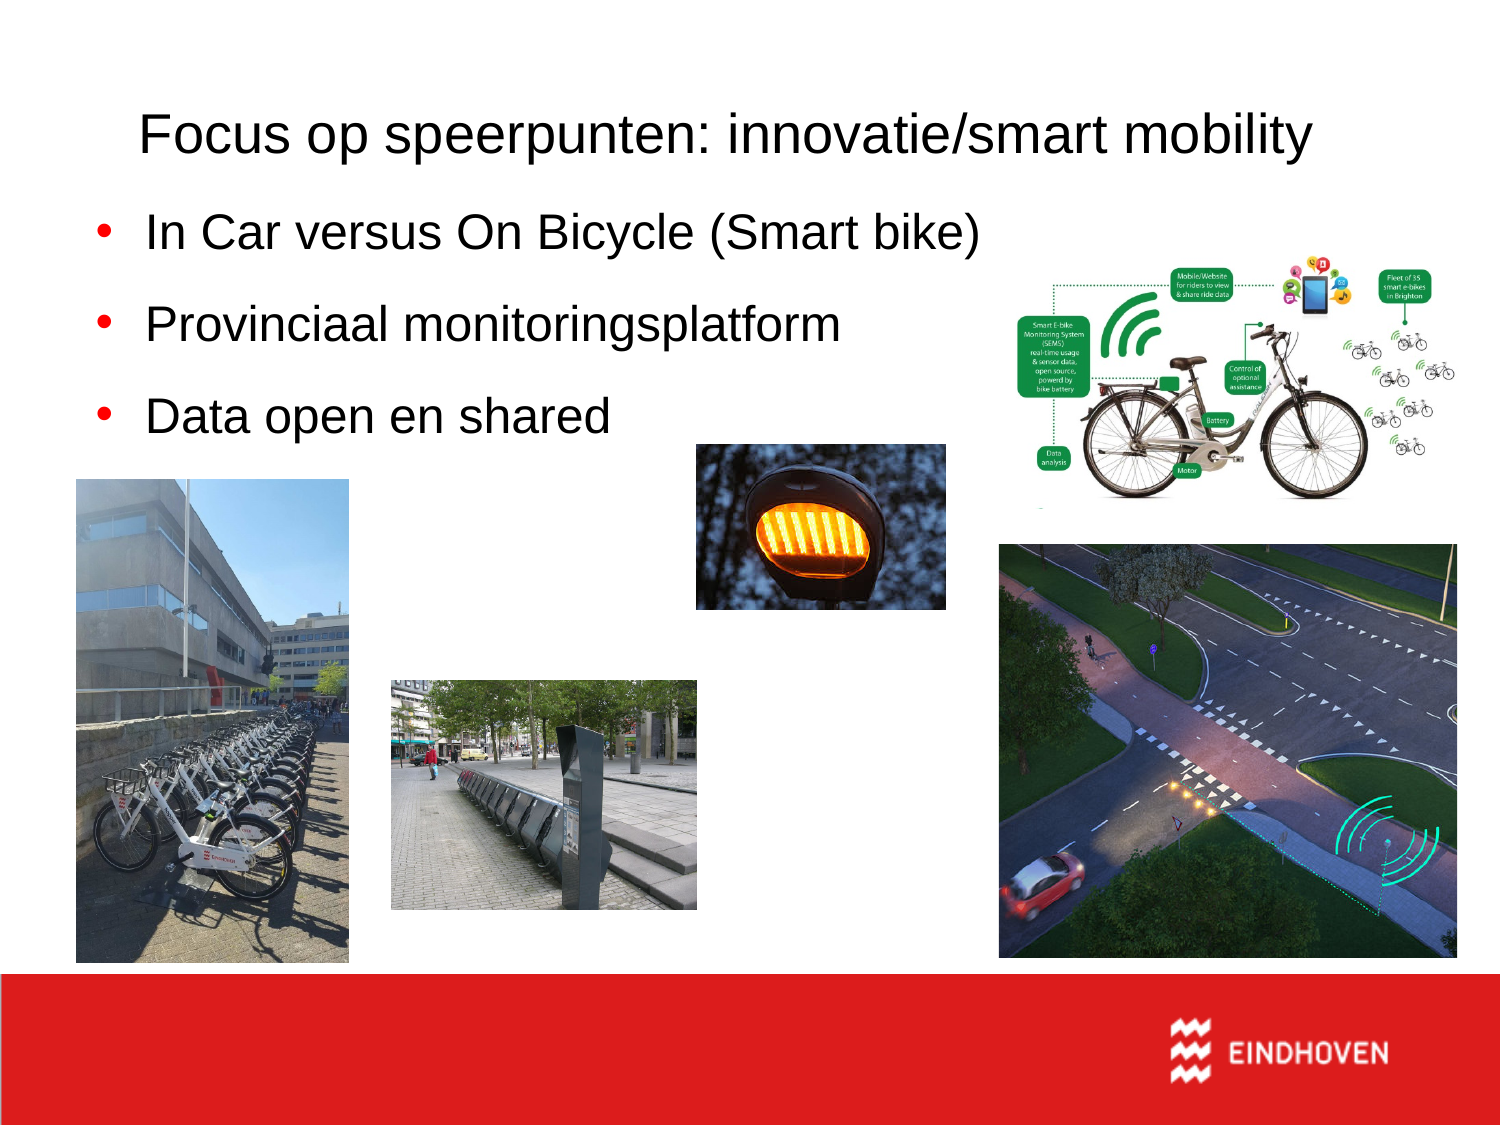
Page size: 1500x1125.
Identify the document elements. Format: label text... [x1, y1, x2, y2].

picture [696, 444, 946, 611]
picture [390, 680, 697, 911]
picture [1005, 255, 1459, 509]
picture [998, 543, 1458, 958]
picture [76, 479, 349, 964]
picture [0, 974, 1500, 1125]
text_box Focus op speerpunten: innovatie/smart mobility [123, 66, 1459, 197]
text_box In Car versus On Bicycle (Smart bike) Provinciaal monitoringsplatform Data open en shared [41, 231, 1353, 451]
